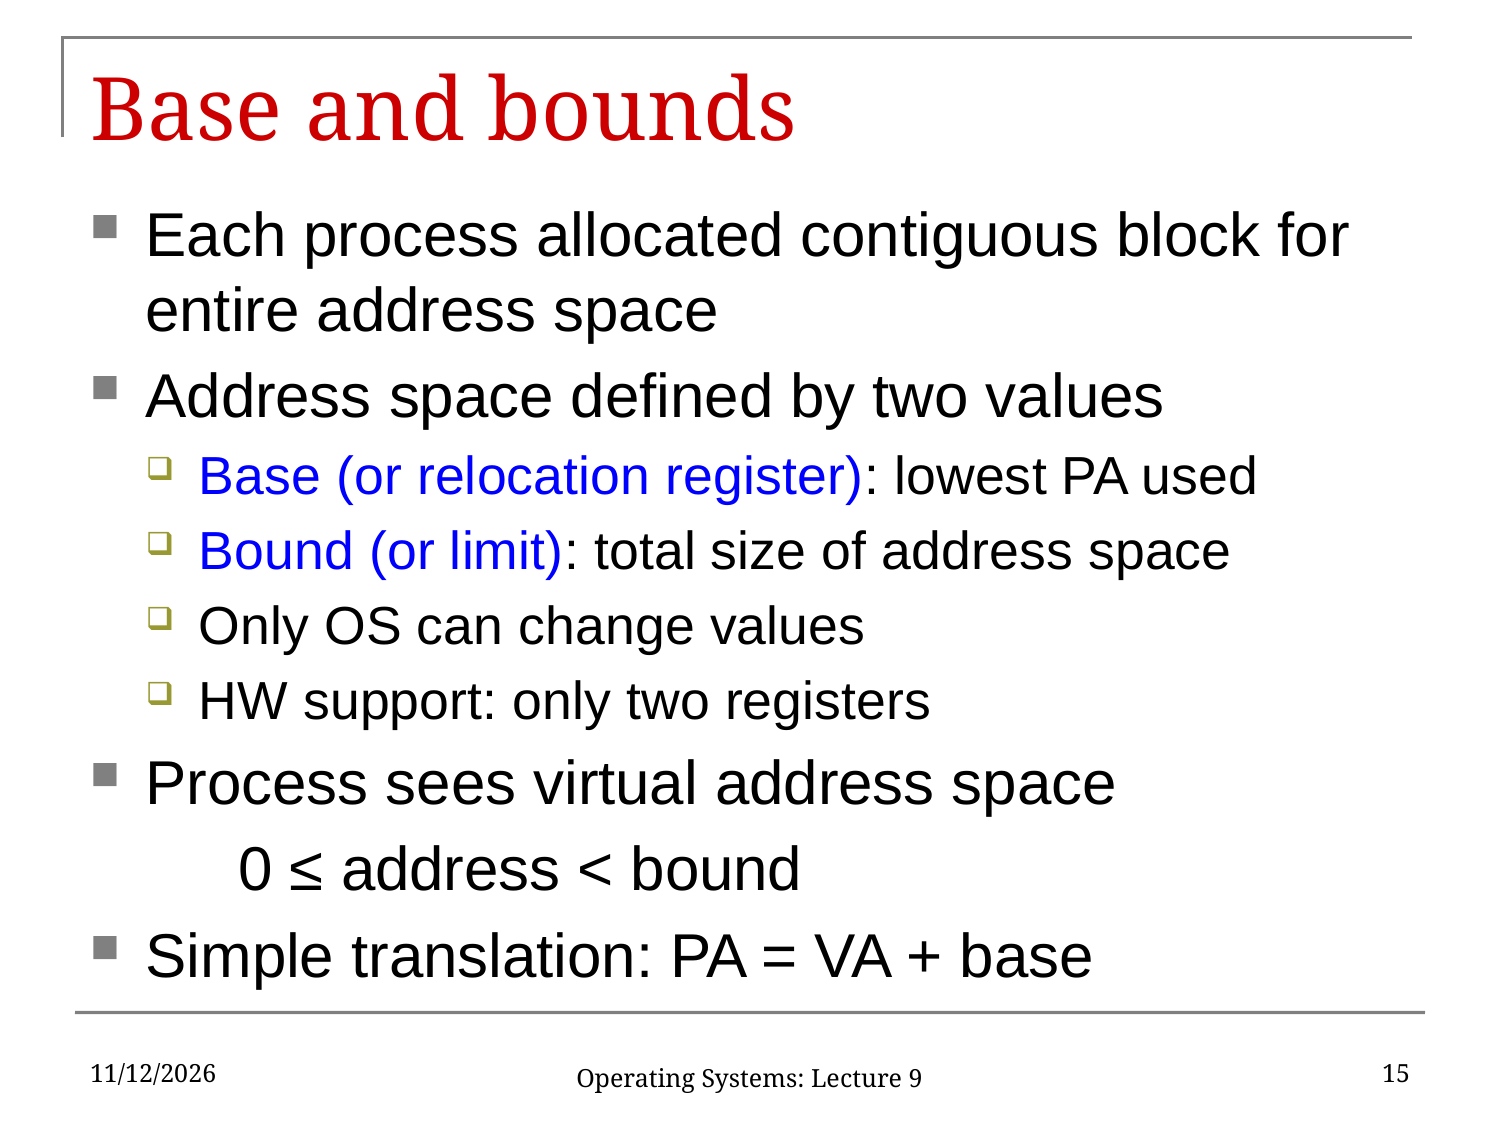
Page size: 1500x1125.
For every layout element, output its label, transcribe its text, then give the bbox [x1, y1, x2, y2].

list Each process allocated contiguous block for entire address space Address space defined by two values Base (or relocation register): lowest PA used Bound (or limit): total size of address space Only OS can change values HW support: only two registers Process sees virtual address space 0 ≤ address < bound Simple translation: PA = VA + base [75, 187, 1425, 1006]
title Base and bounds [75, 45, 1425, 163]
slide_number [74, 1023, 426, 1100]
slide_number 15 [1074, 1023, 1426, 1100]
footer Operating Systems: Lecture 9 [512, 1024, 988, 1101]
